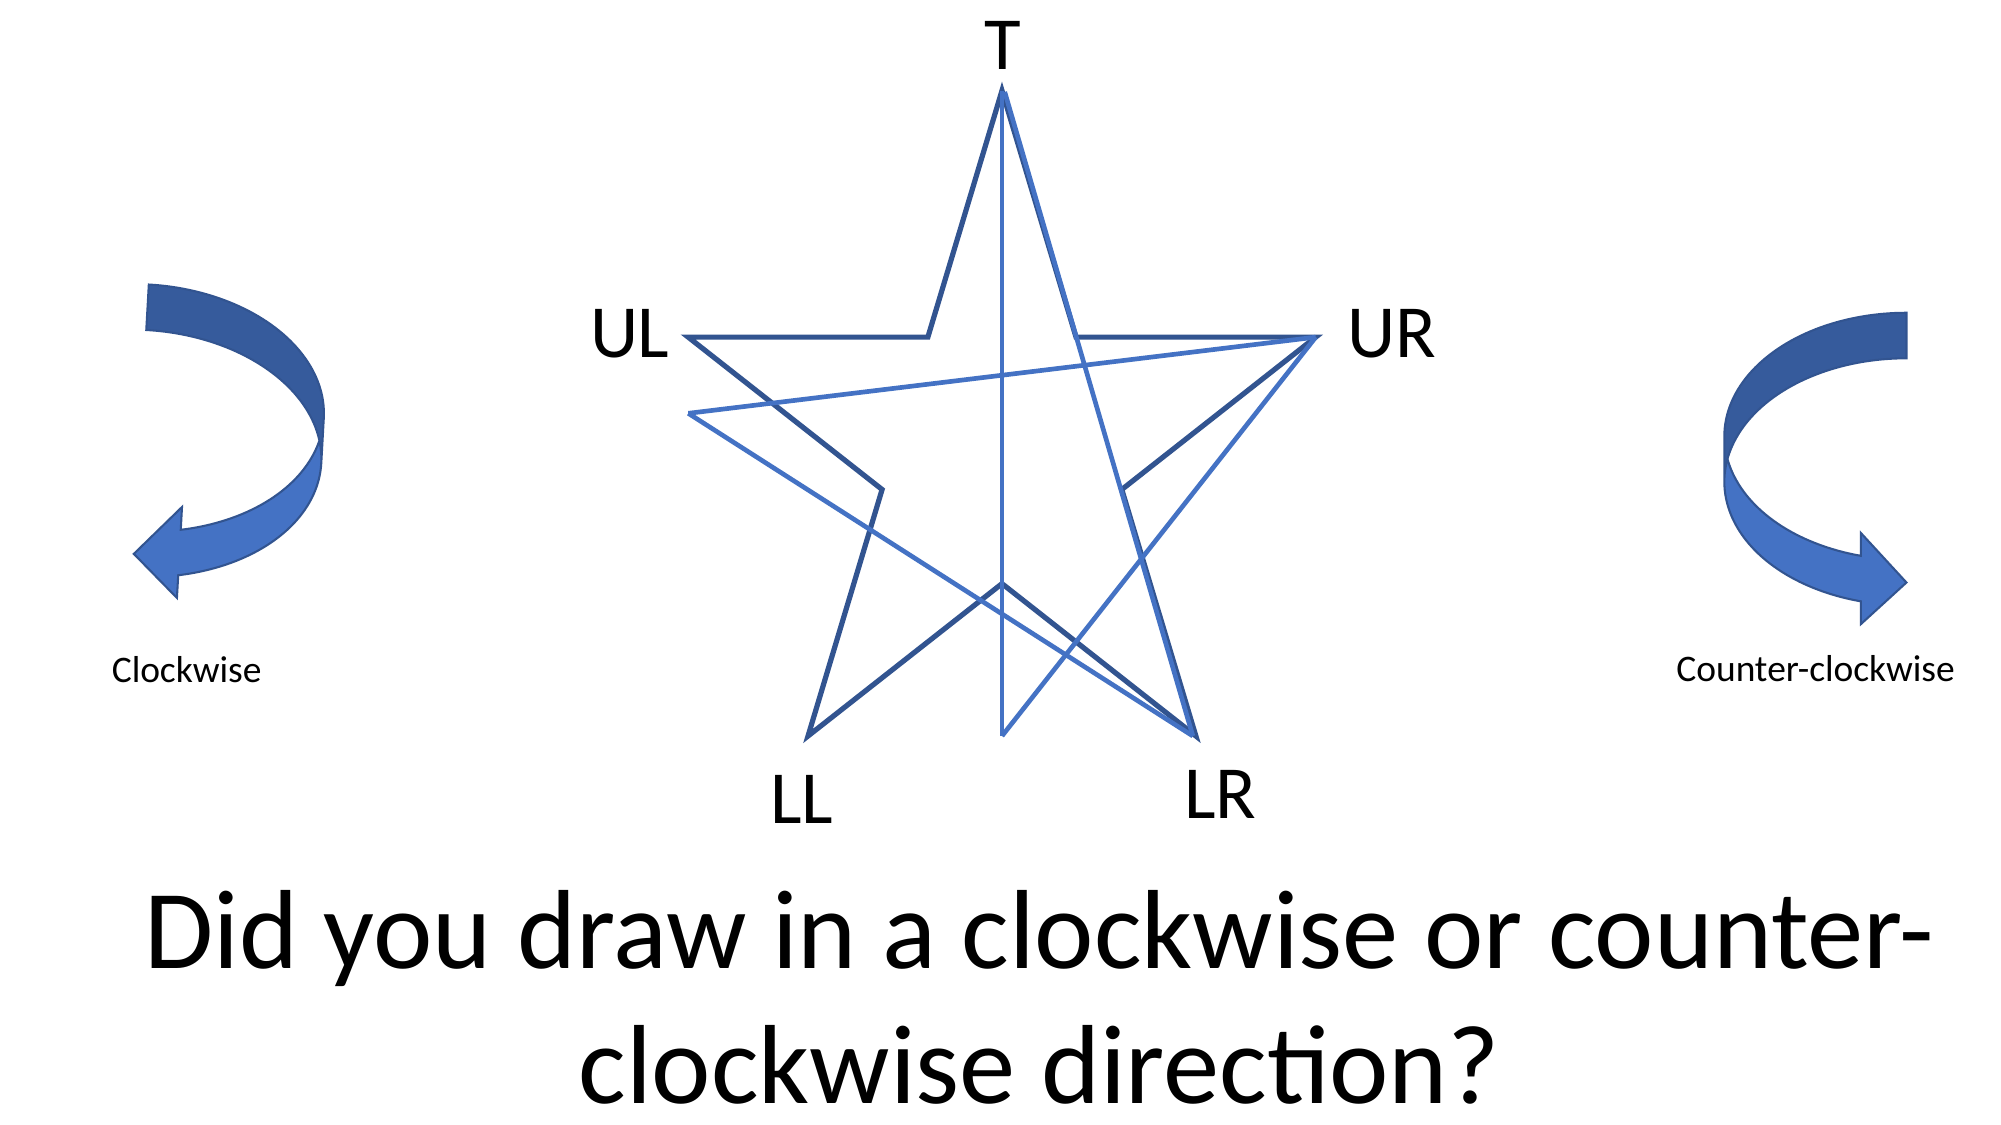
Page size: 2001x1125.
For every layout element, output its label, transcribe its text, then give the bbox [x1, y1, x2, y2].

text_box [132, 283, 325, 601]
text_box LL [755, 741, 848, 847]
text_box UL [575, 275, 685, 381]
text_box LR [1169, 737, 1272, 841]
text_box Counter-clockwise [1661, 636, 1970, 696]
text_box Clockwise [97, 637, 277, 697]
text_box UR [1332, 275, 1451, 381]
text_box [688, 90, 1316, 737]
text_box [1723, 311, 1908, 627]
text_box Did you draw in a clockwise or counter-clockwise direction? [79, 848, 2000, 1125]
text_box T [969, 0, 1036, 90]
